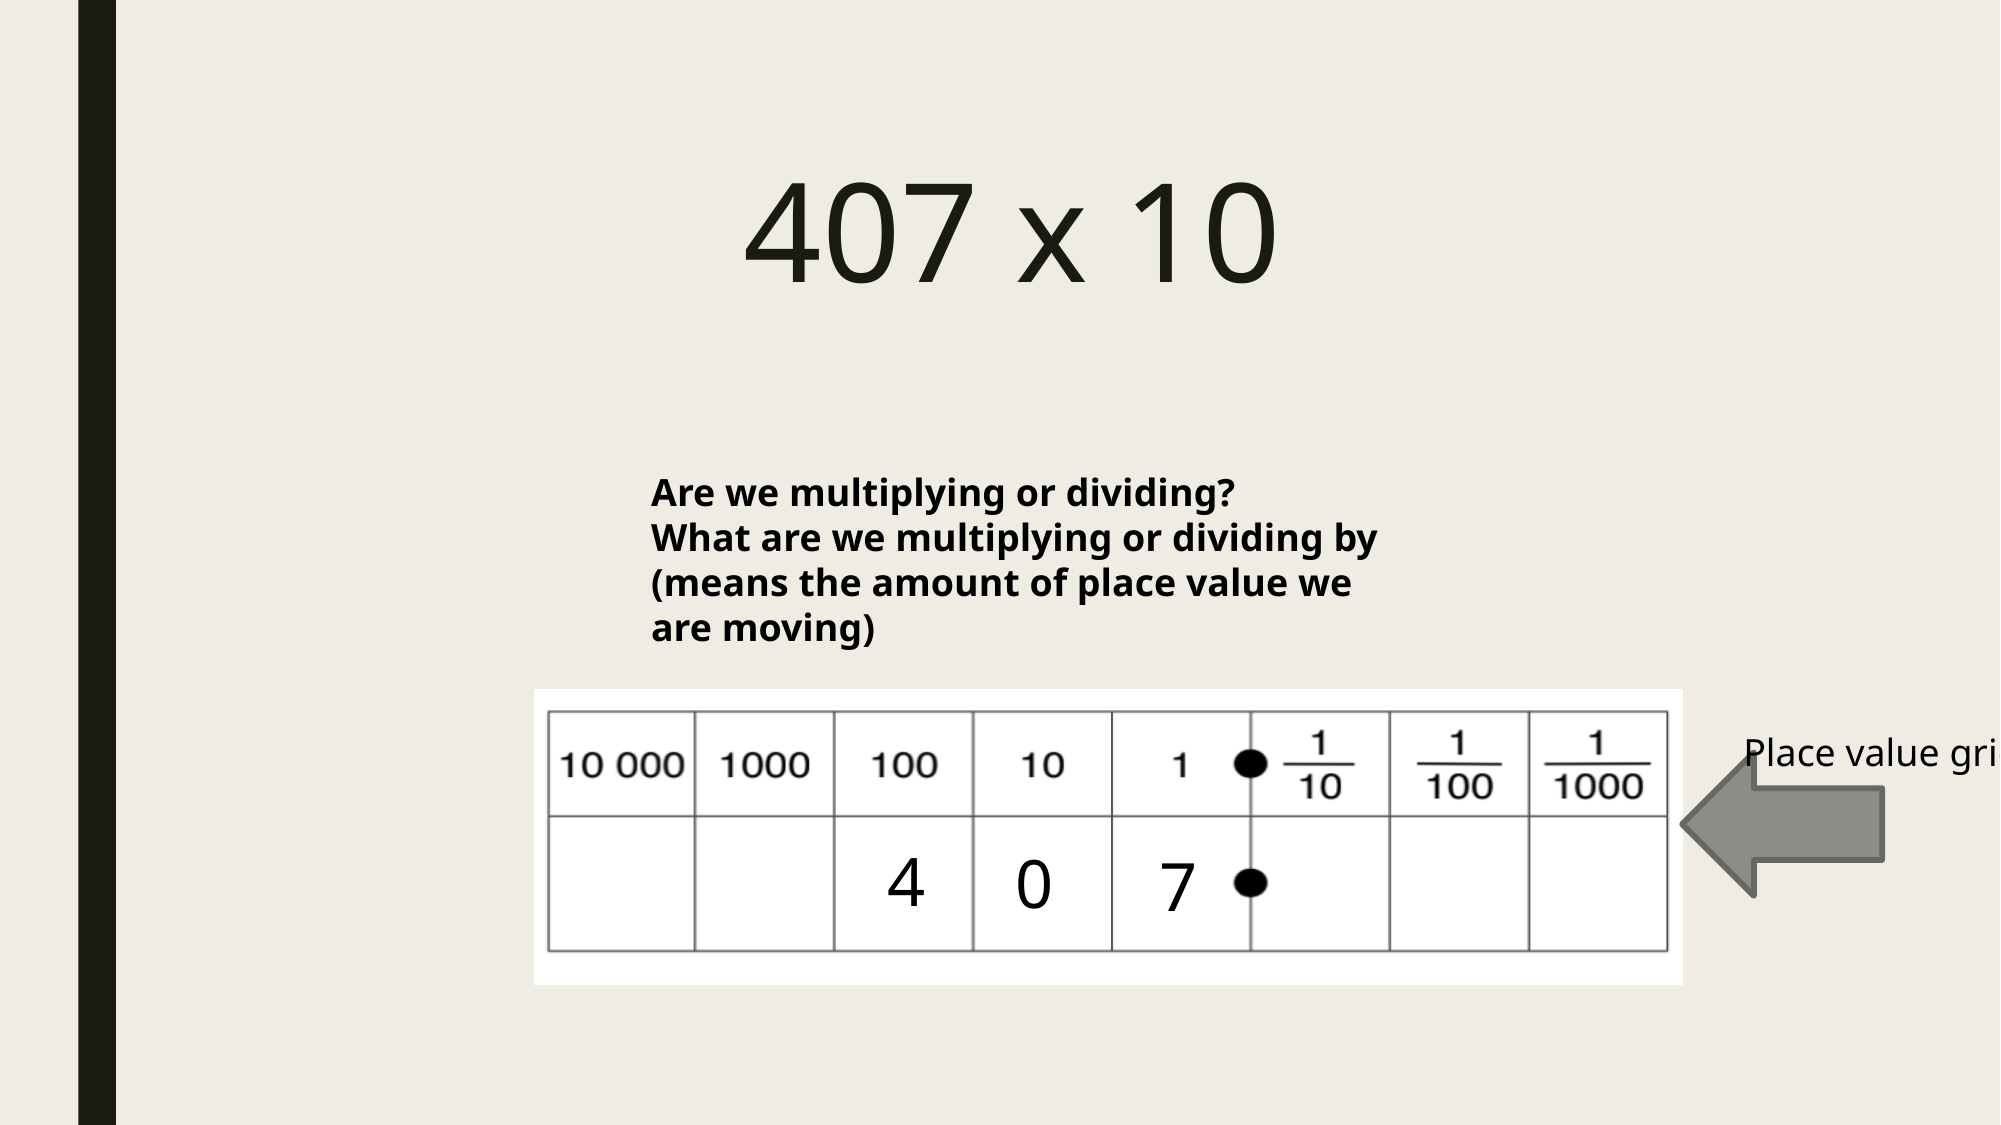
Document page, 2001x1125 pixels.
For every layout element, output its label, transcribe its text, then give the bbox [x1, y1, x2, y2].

text_box Place value grid [1728, 721, 2000, 782]
list 407 x 10 [624, 151, 1400, 357]
text_box Are we multiplying or dividing? What are we multiplying or dividing by (means the amount of place value we are moving) [636, 461, 1434, 657]
picture [534, 689, 1683, 986]
text_box [1683, 774, 1886, 899]
